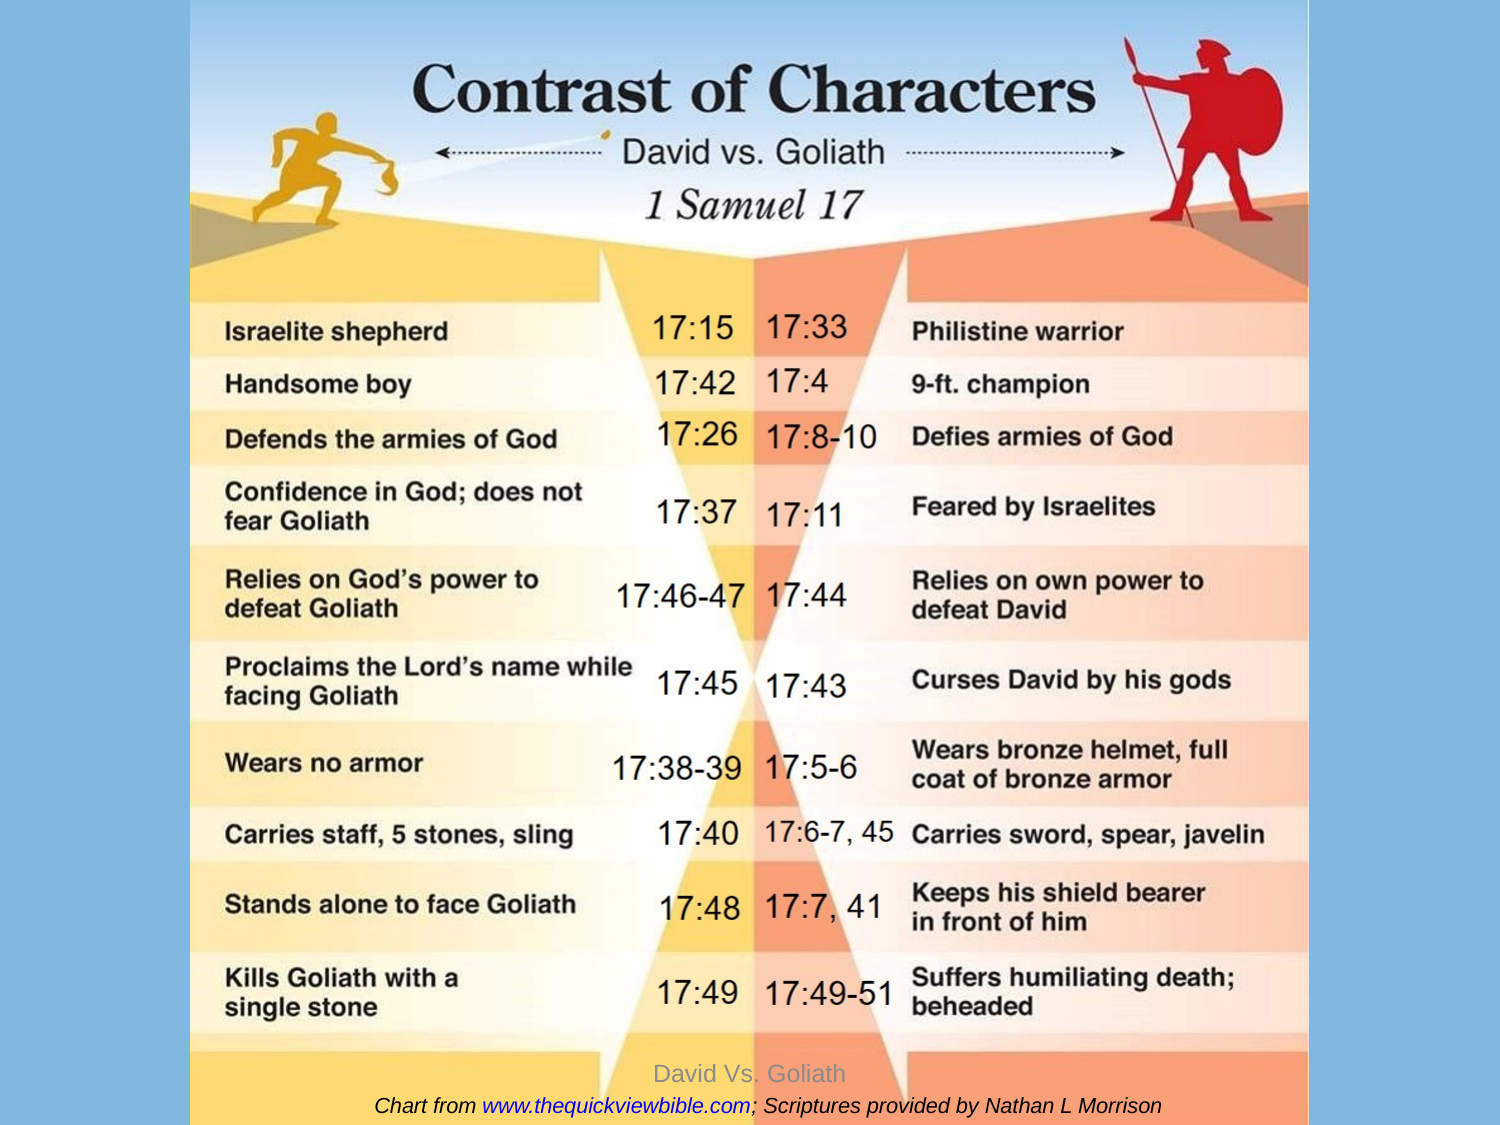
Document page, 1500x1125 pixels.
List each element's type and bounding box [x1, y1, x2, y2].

picture [190, 0, 1310, 1125]
